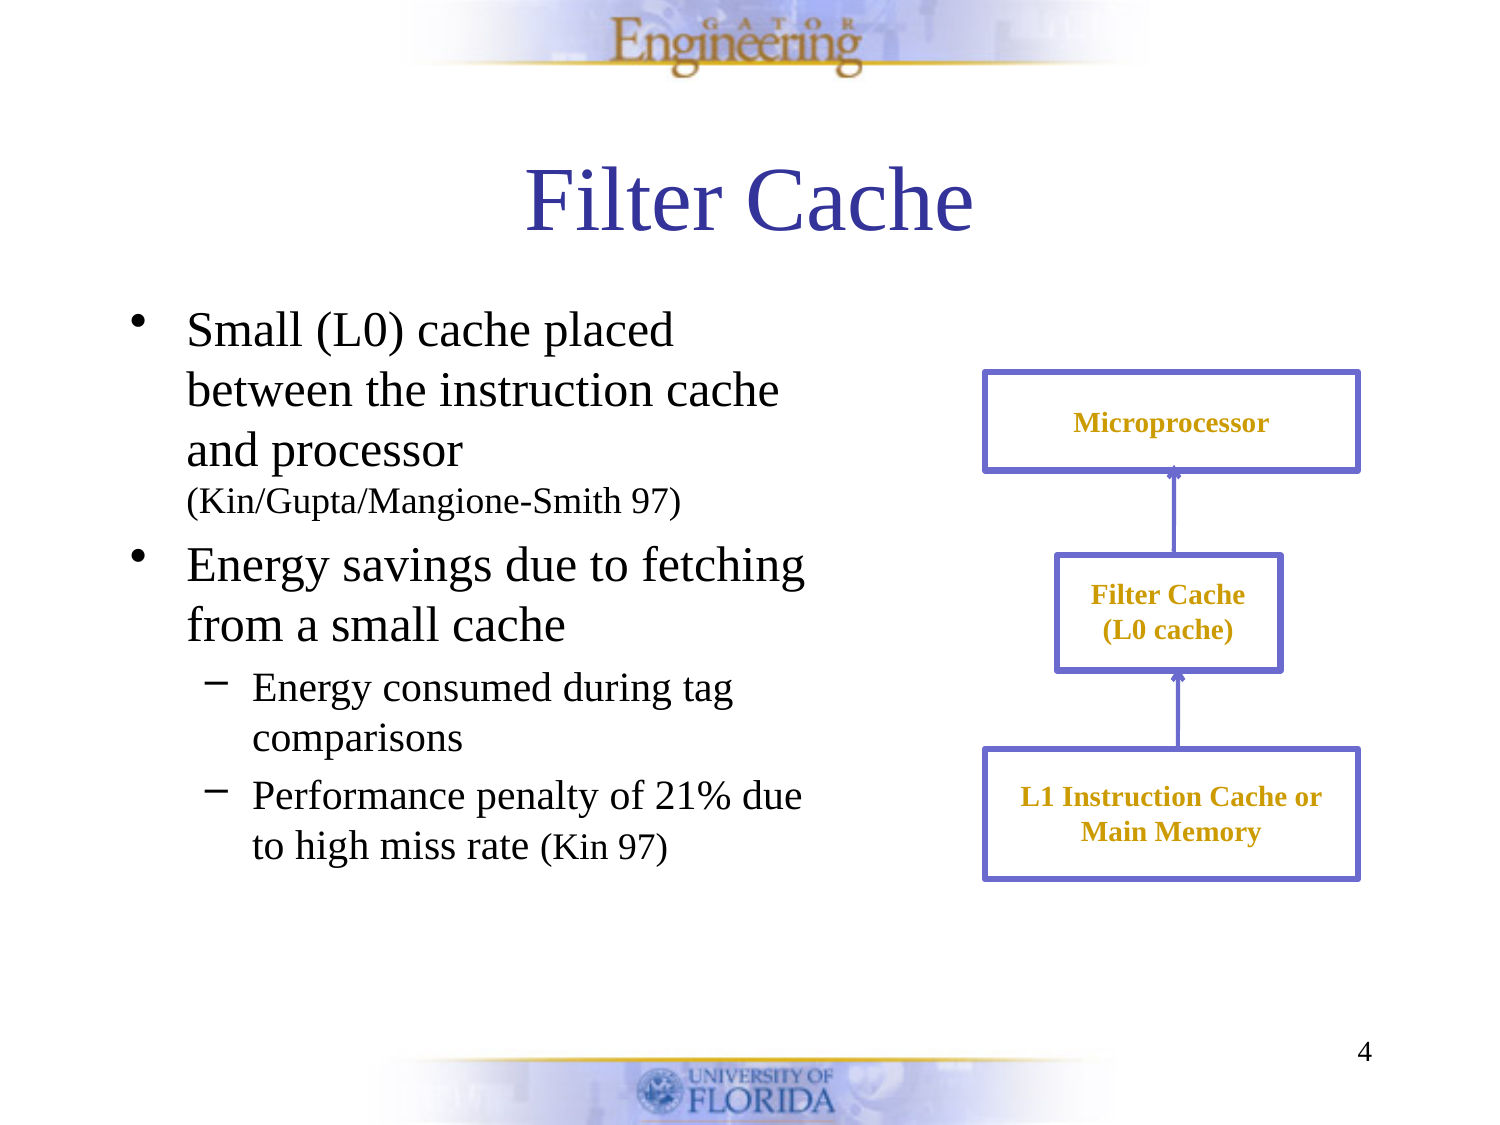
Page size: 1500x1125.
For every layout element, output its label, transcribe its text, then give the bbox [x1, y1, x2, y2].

picture [0, 0, 1500, 1125]
list Small (L0) cache placed between the instruction cache and processor (Kin/Gupta/Mangione-Smith 97) Energy savings due to fetching from a small cache Energy consumed during tag comparisons Performance penalty of 21% due to high miss rate (Kin 97) [114, 288, 828, 1058]
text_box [984, 371, 1359, 884]
slide_number 4 [1074, 1024, 1388, 1101]
title Filter Cache [112, 99, 1388, 288]
